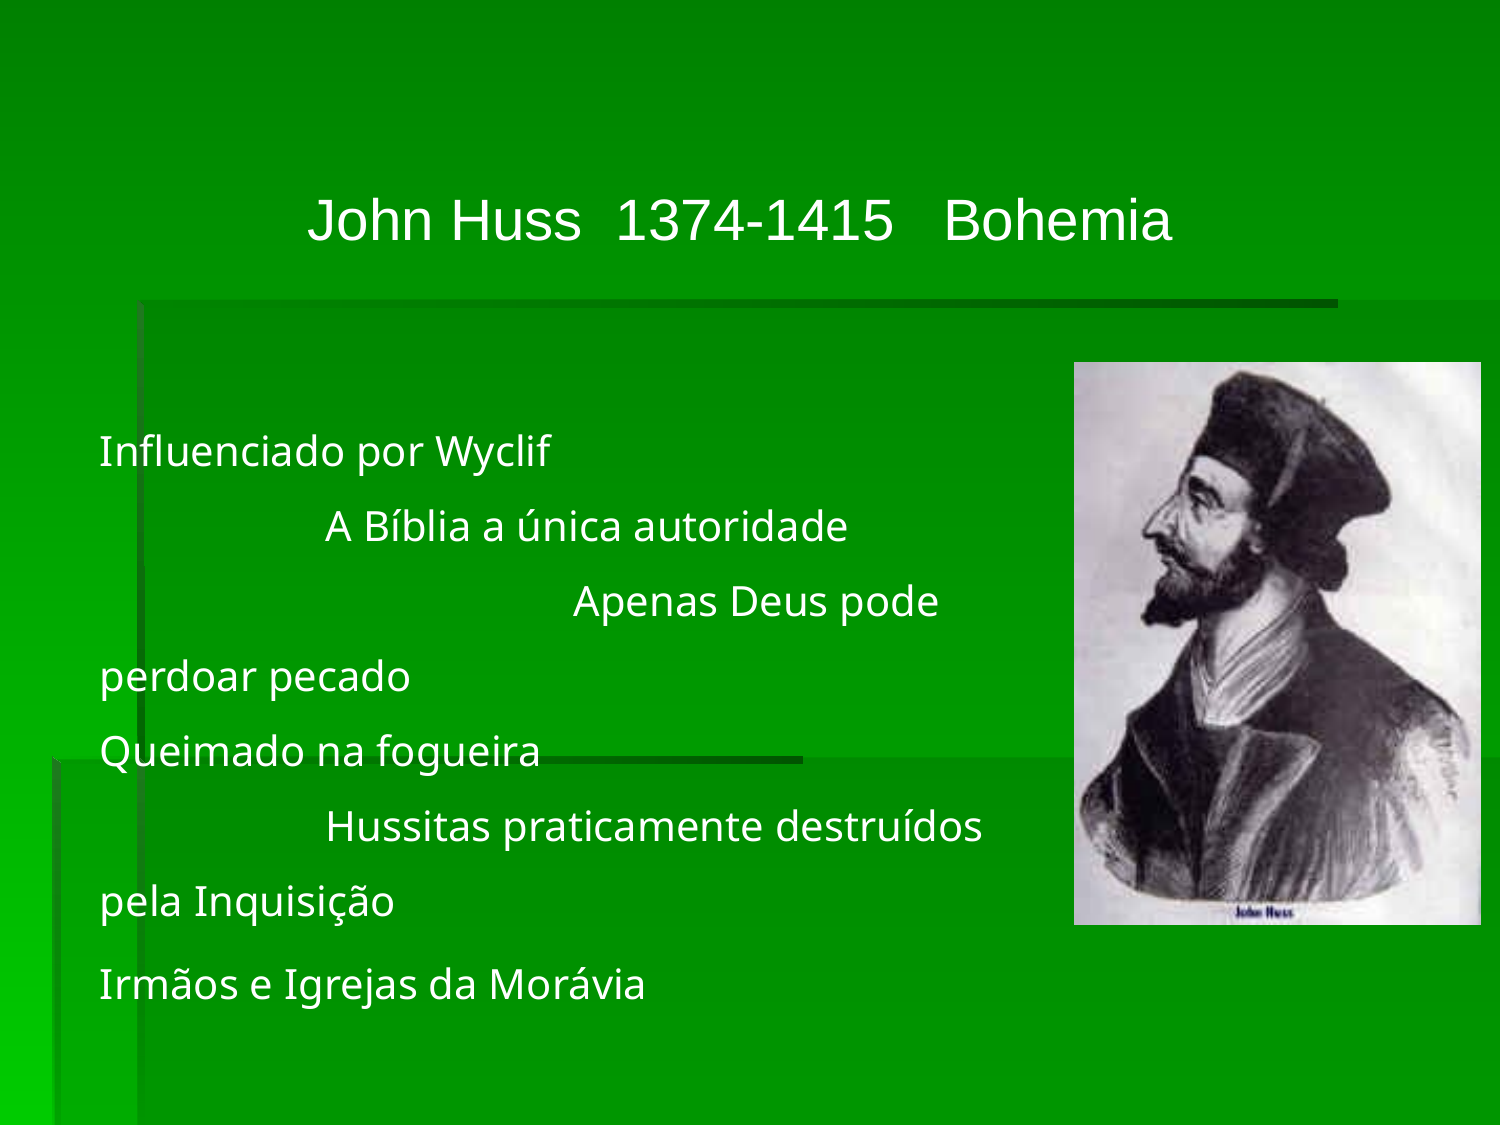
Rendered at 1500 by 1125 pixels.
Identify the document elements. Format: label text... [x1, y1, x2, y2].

picture [1074, 362, 1481, 926]
text_box John Huss 1374-1415 Bohemia [299, 174, 1338, 260]
text_box Influenciado por Wyclif A Bíblia a única autoridade Apenas Deus pode perdoar pecado Queimado na fogueira Hussitas praticamente destruídos pela Inquisição Irmãos e Igrejas da Morávia [99, 399, 1075, 1009]
